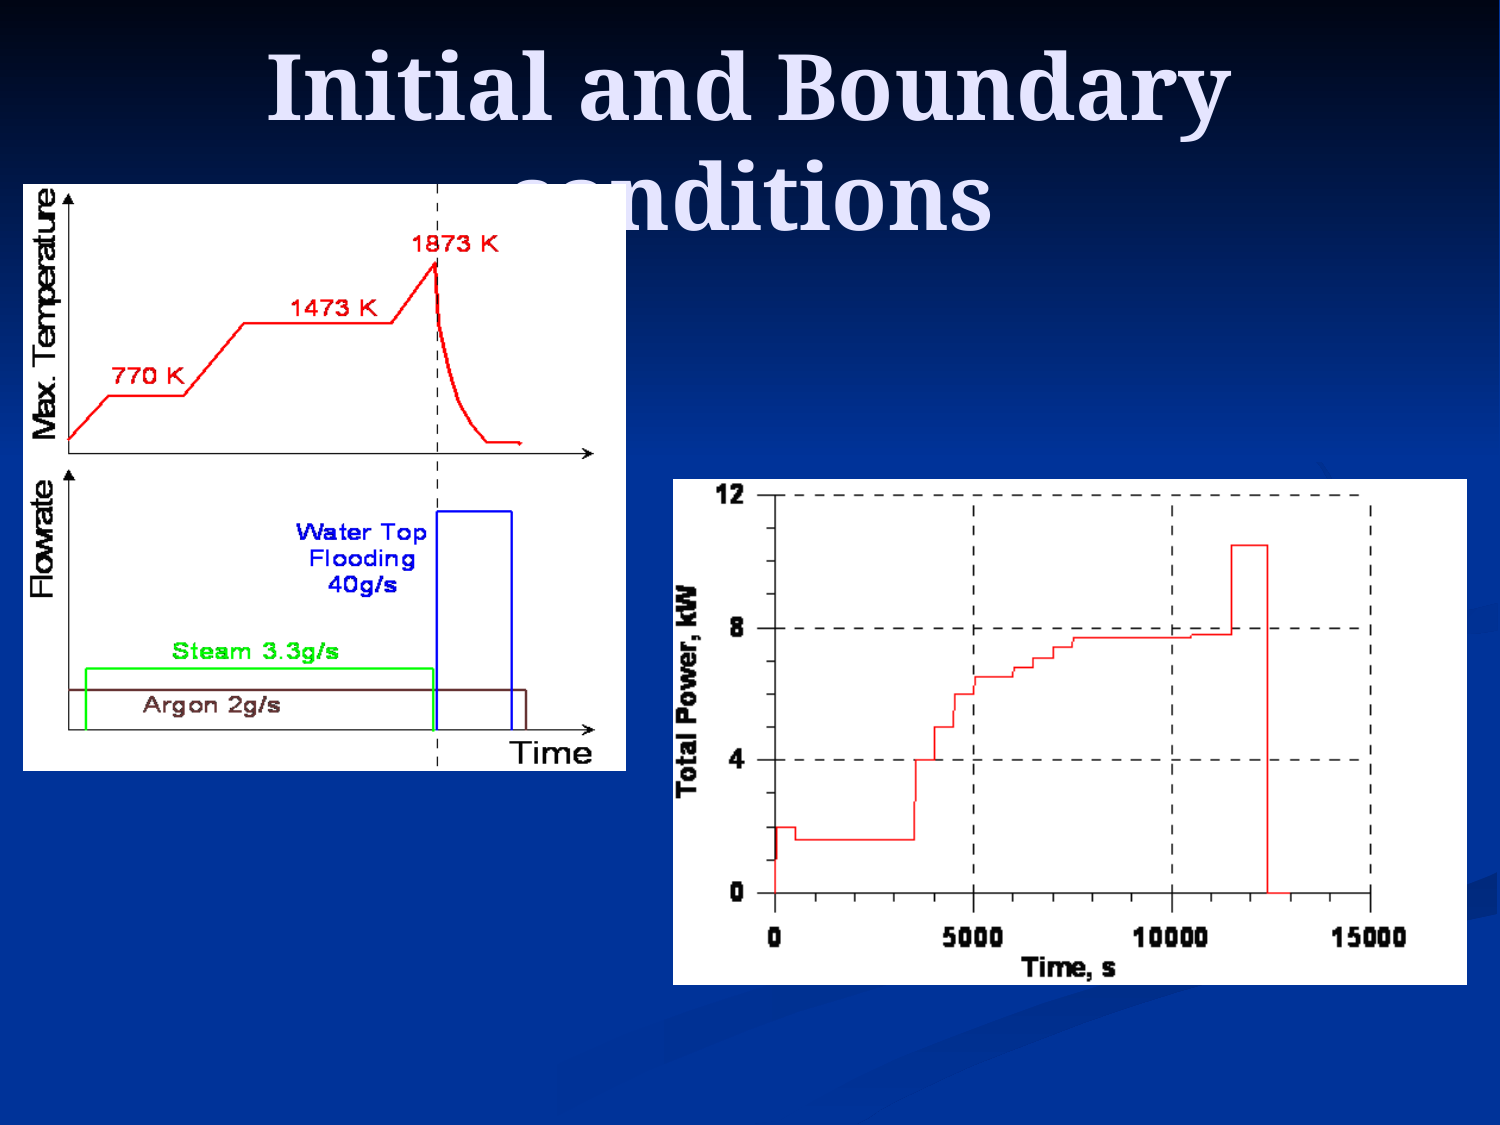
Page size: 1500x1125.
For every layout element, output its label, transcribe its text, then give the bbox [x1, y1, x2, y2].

picture [23, 184, 626, 771]
picture [672, 479, 1468, 985]
title Initial and Boundary conditions [75, 45, 1425, 233]
